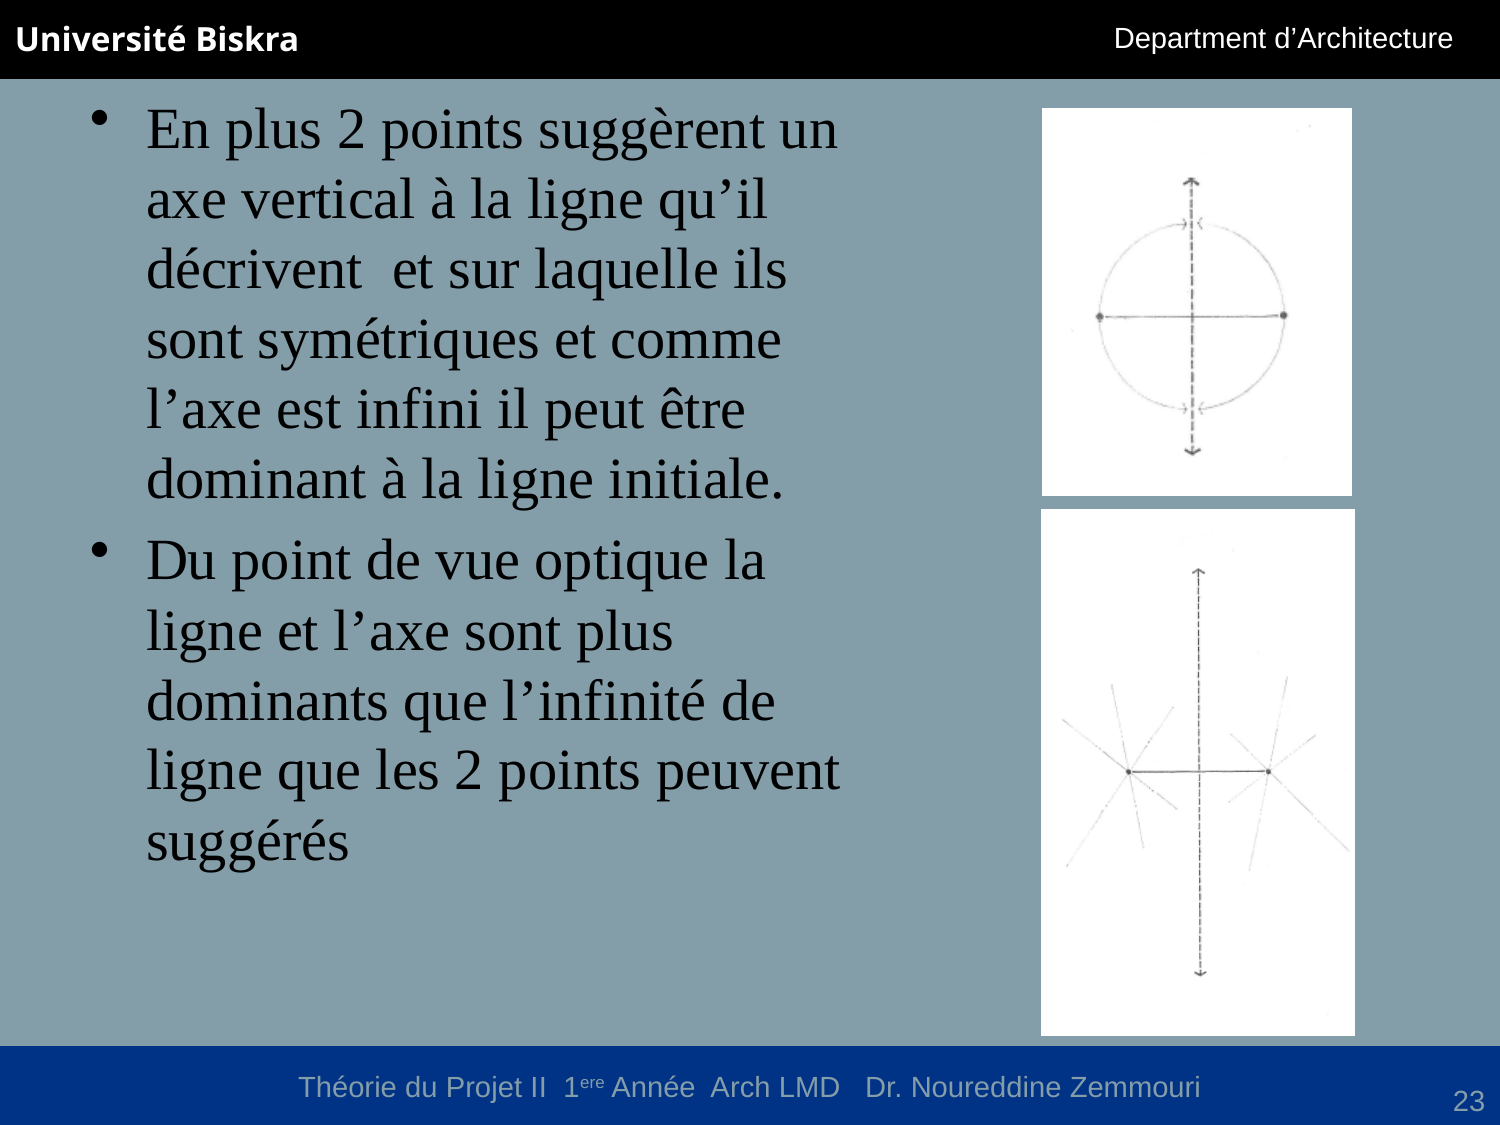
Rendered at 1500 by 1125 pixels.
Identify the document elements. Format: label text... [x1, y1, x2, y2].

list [1041, 108, 1352, 497]
picture [1040, 509, 1355, 1036]
list En plus 2 points suggèrent un axe vertical à la ligne qu’il décrivent et sur laquelle ils sont symétriques et comme l’axe est infini il peut être dominant à la ligne initiale. Du point de vue optique la ligne et l’axe sont plus dominants que l’infinité de ligne que les 2 points peuvent suggérés [75, 82, 877, 1005]
